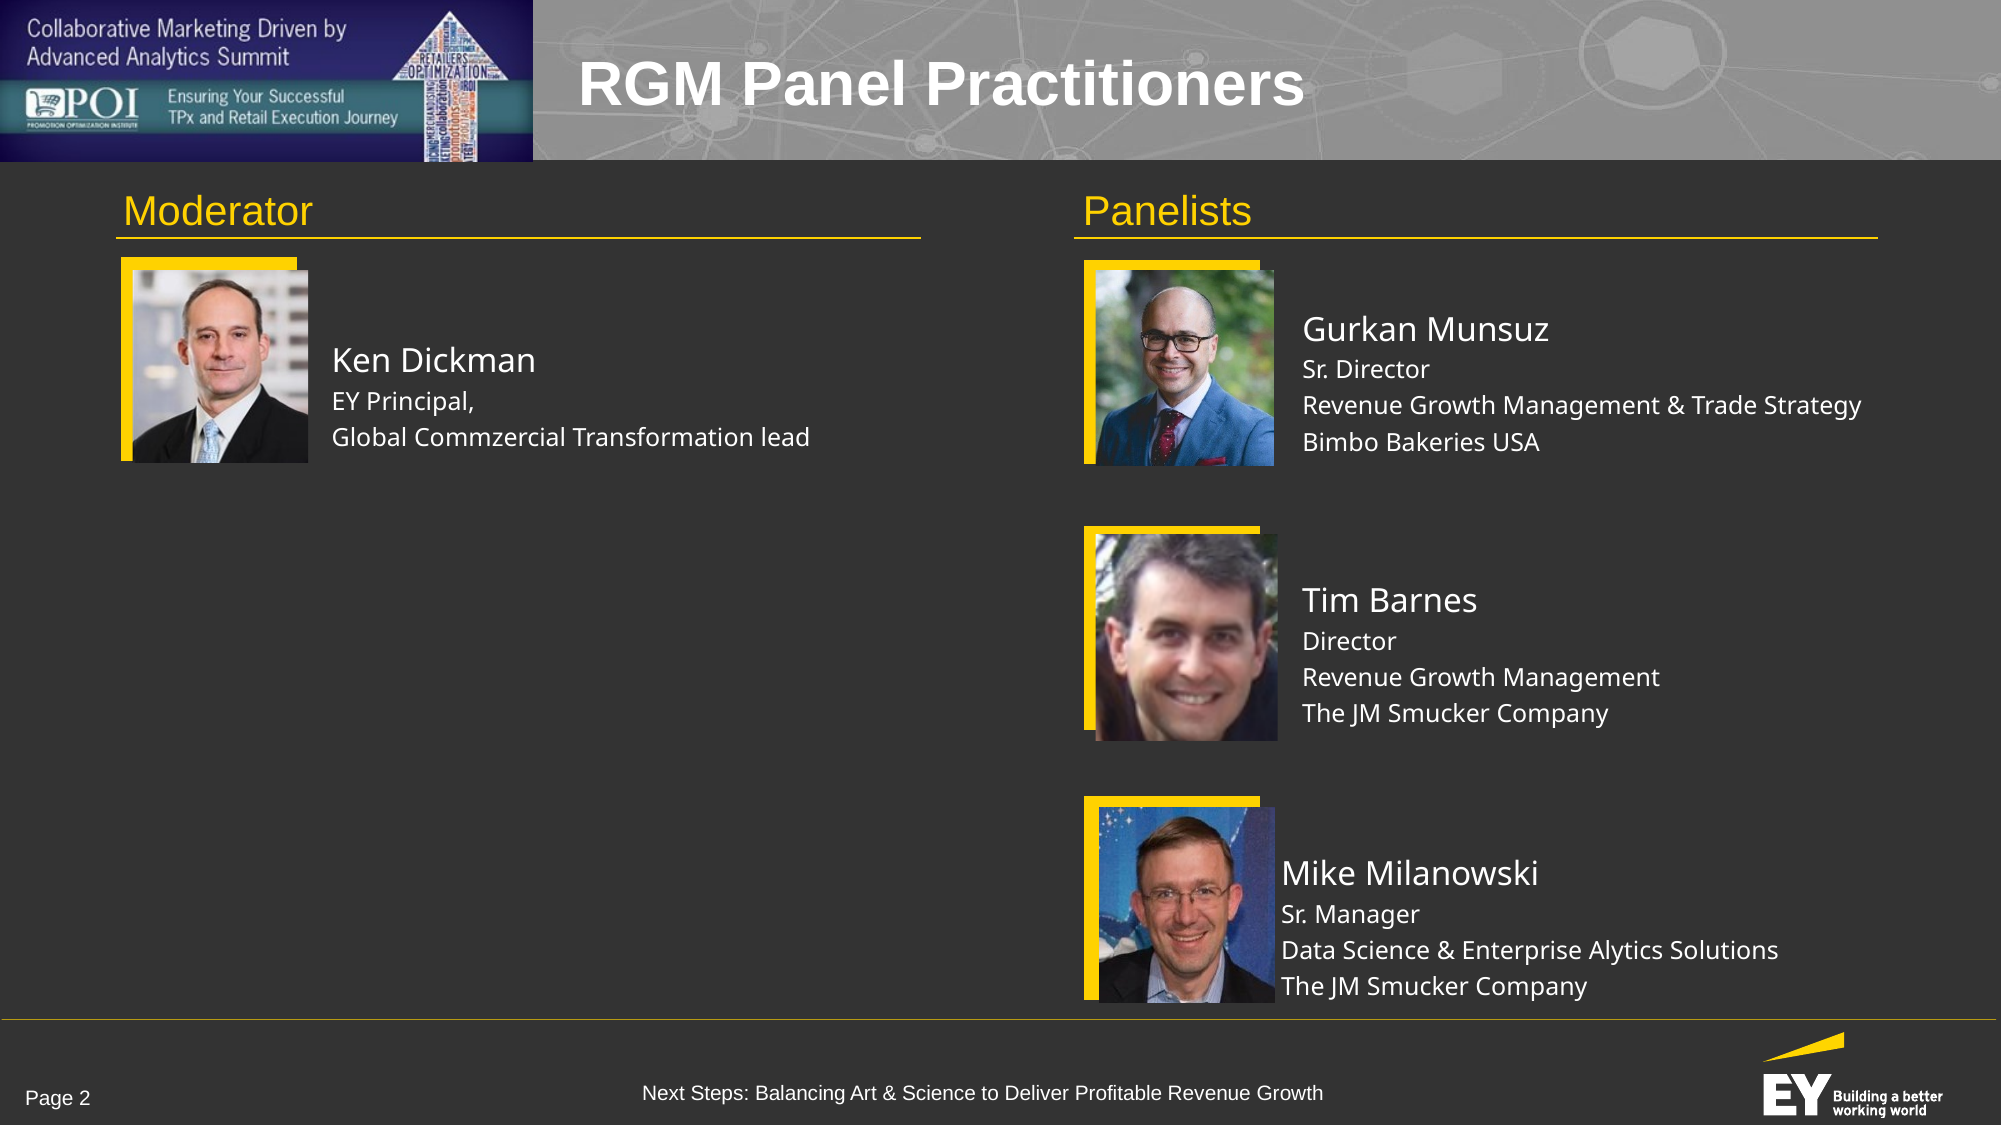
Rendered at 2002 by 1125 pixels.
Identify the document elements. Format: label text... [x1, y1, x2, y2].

picture [1095, 270, 1275, 466]
text_box Tim Barnes Director Revenue Growth Management The JM Smucker Company [1302, 578, 1661, 728]
text_box Panelists [1065, 185, 1271, 235]
text_box [1081, 523, 1263, 733]
text_box [1081, 257, 1263, 467]
text_box Ken Dickman EY Principal, Global Commzercial Transformation lead [331, 338, 812, 452]
text_box [1081, 793, 1263, 1003]
picture [1098, 807, 1275, 1003]
list RGM Panel Practitioners [570, 35, 1851, 127]
text_box [119, 255, 300, 464]
picture [1095, 533, 1278, 742]
picture [0, 0, 533, 162]
text_box Gurkan Munsuz Sr. Director Revenue Growth Management & Trade Strategy Bimbo Bakeries USA [1302, 307, 1863, 457]
text_box Moderator [115, 185, 321, 235]
text_box Mike Milanowski Sr. Manager Data Science & Enterprise Alytics Solutions The JM Smucker Company [1281, 852, 1783, 1001]
picture [132, 269, 309, 463]
